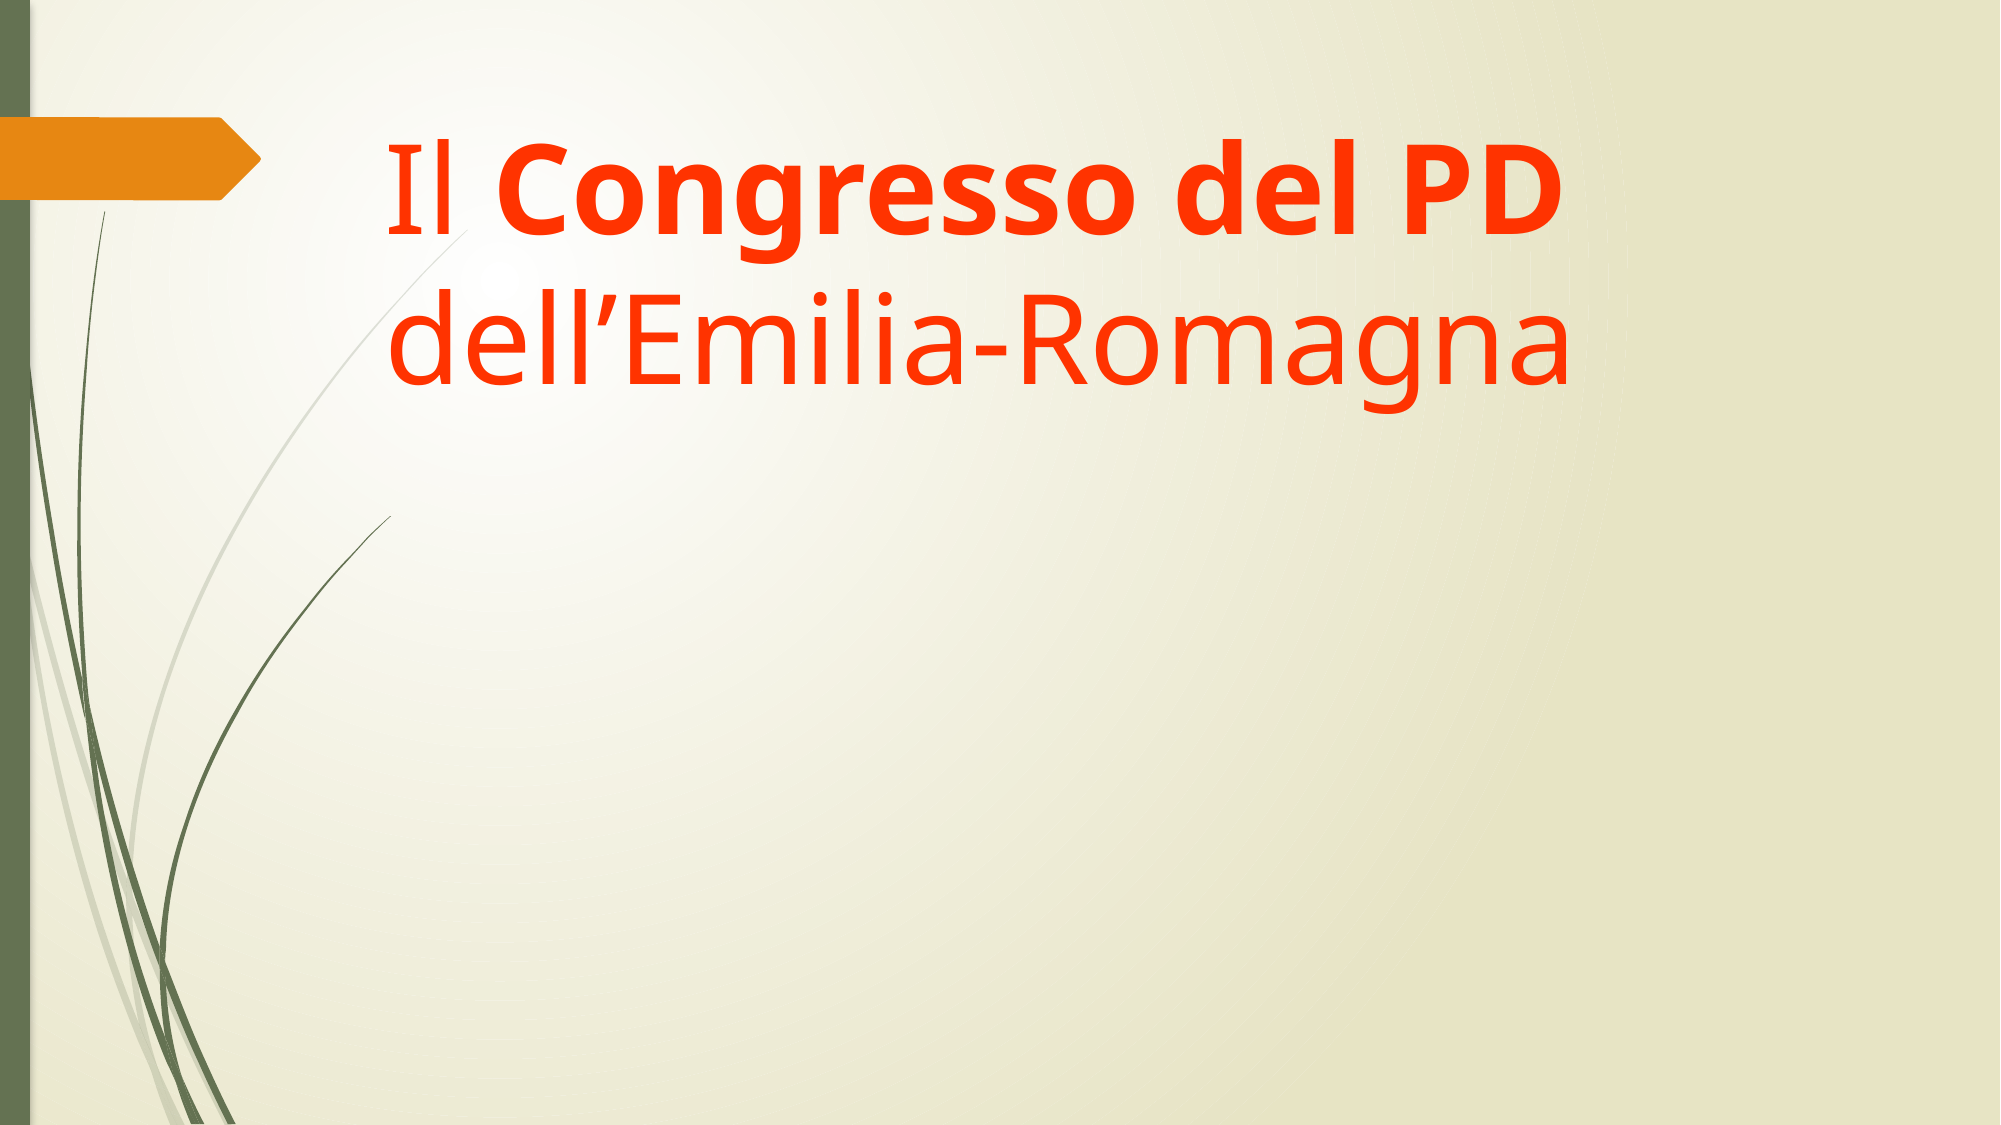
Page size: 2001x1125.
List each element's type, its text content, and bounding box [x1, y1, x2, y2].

title Il Congresso del PD dell’Emilia-Romagna [369, 102, 1888, 487]
